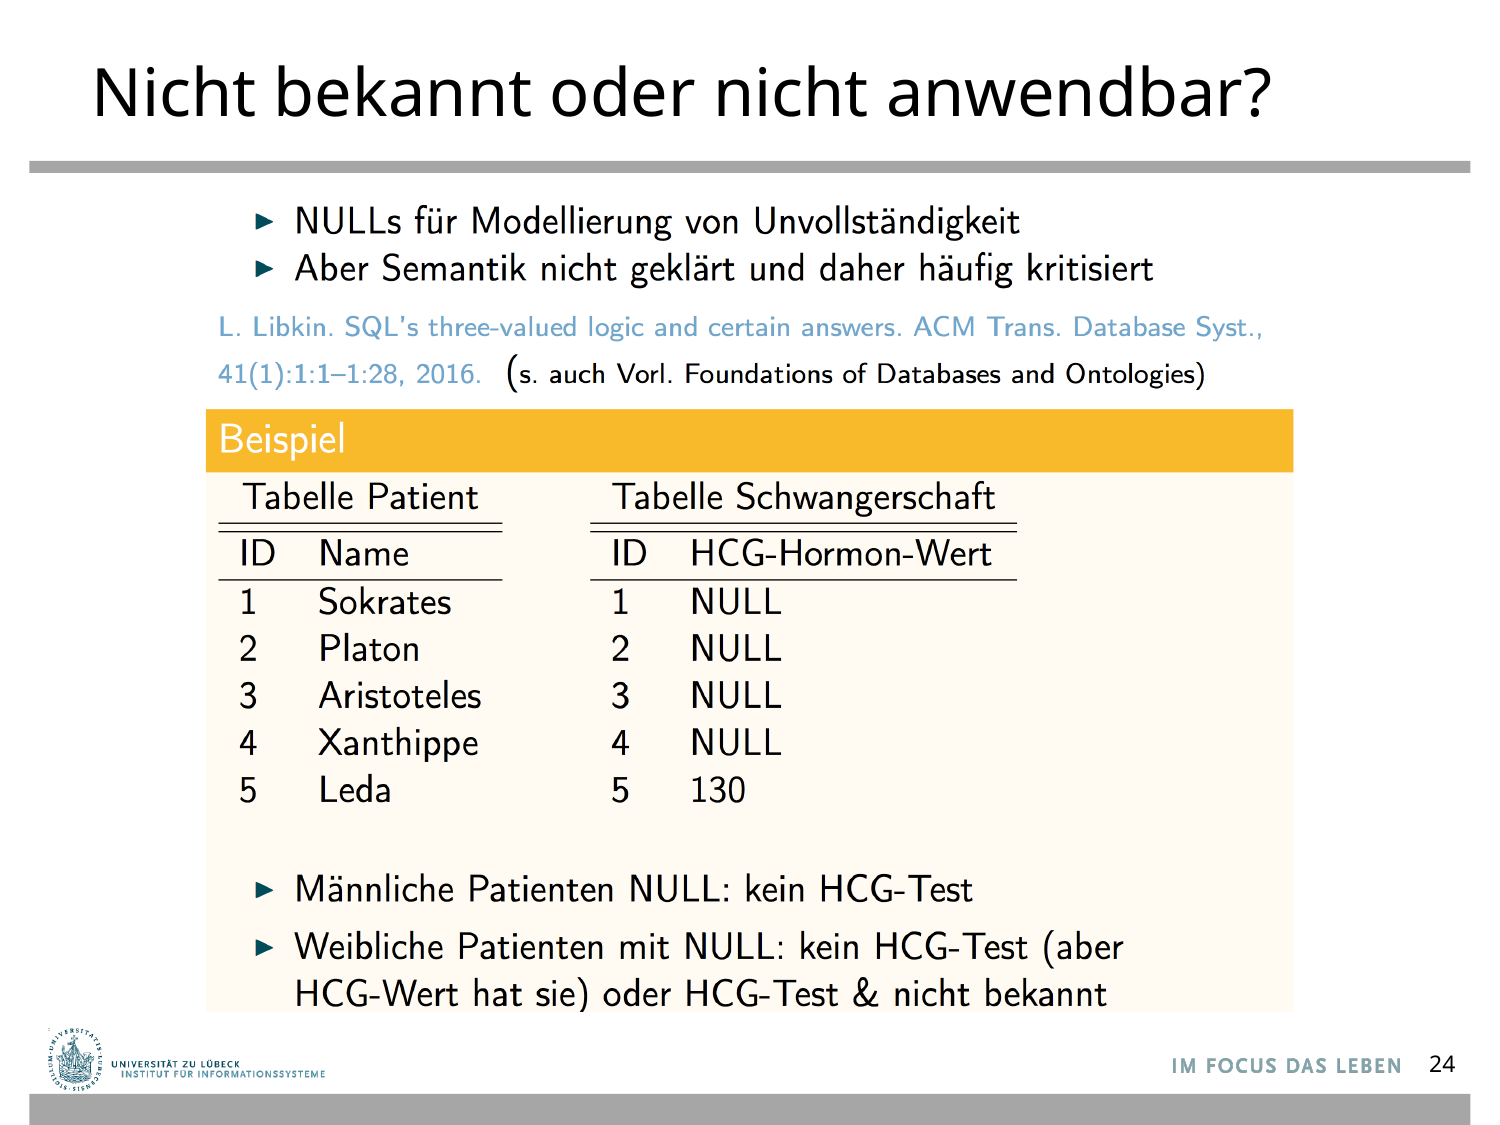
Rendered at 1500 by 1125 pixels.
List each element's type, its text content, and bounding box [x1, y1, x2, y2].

picture [1173, 1058, 1305, 1073]
title Nicht bekannt oder nicht anwendbar? [76, 42, 1427, 126]
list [201, 196, 1299, 1012]
slide_number 24 [1305, 1050, 1471, 1083]
